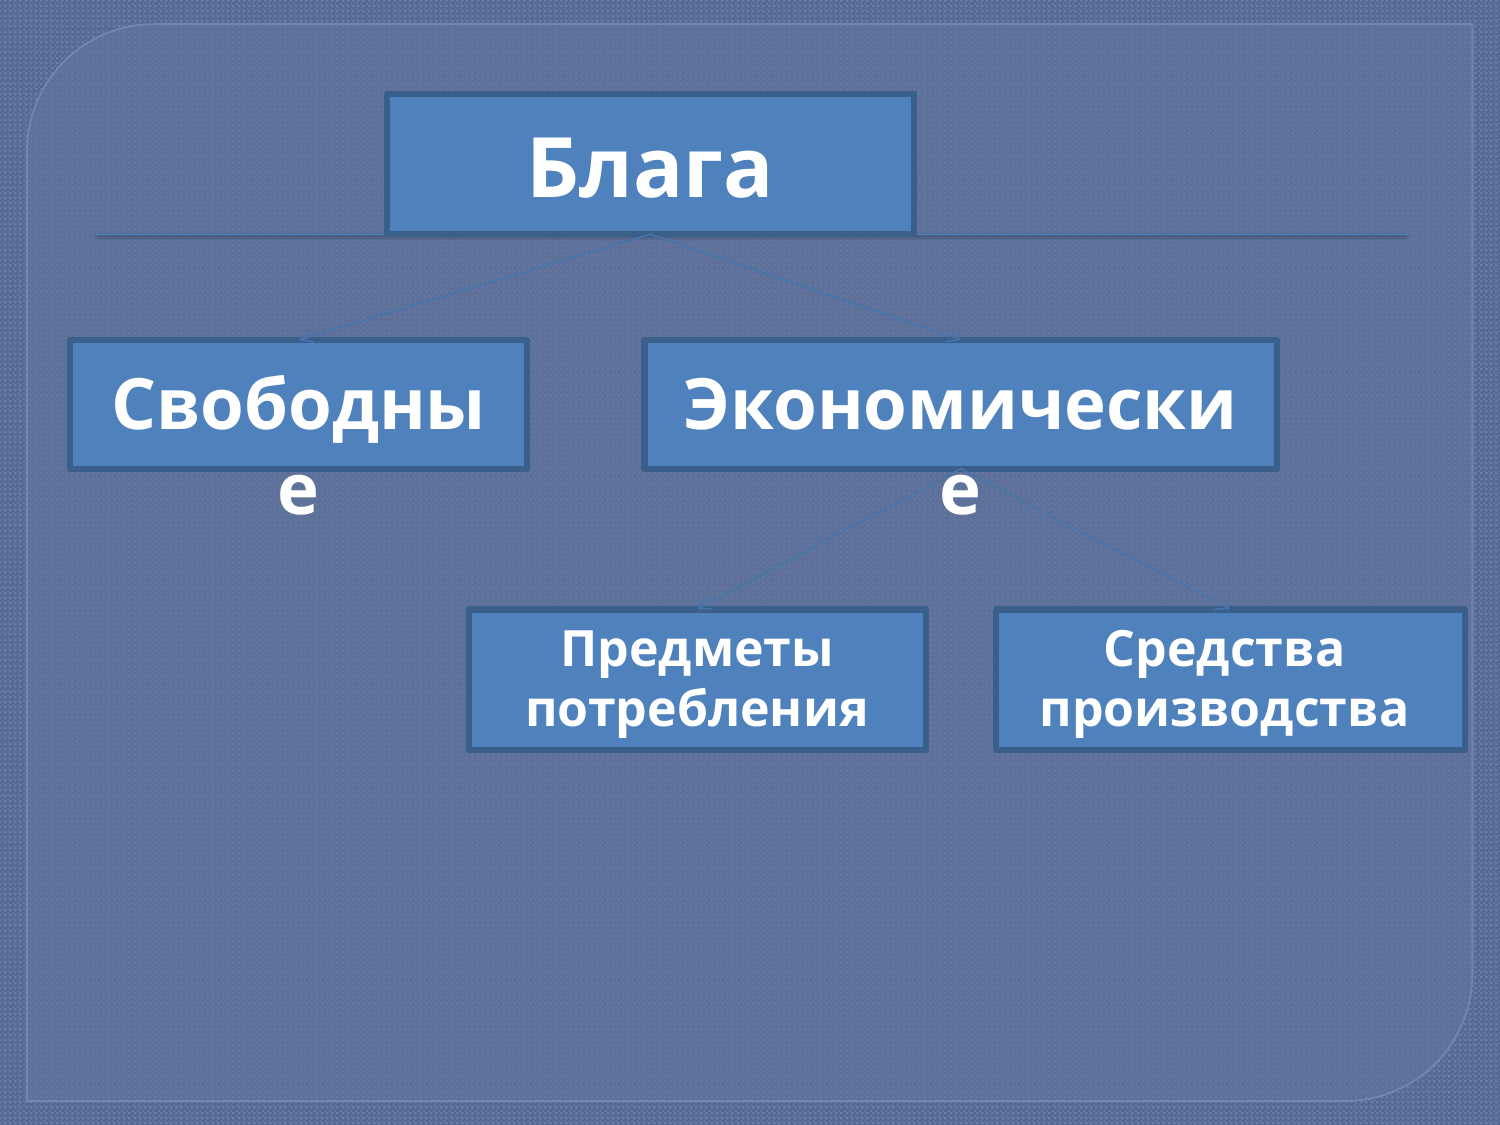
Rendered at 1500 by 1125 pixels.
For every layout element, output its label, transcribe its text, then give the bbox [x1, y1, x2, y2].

text_box [993, 606, 1468, 753]
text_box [421, 111, 528, 464]
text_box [758, 406, 900, 672]
text_box Свободные [93, 351, 504, 537]
text_box [466, 606, 929, 753]
text_box Блага [384, 91, 917, 237]
text_box Средства производства [1019, 609, 1430, 745]
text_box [1025, 403, 1167, 674]
text_box [865, 337, 1280, 472]
text_box Предметы потребления [492, 609, 903, 745]
text_box Экономические [656, 351, 751, 537]
text_box [67, 337, 414, 472]
text_box [641, 337, 745, 472]
text_box Экономические [865, 351, 1266, 537]
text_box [752, 131, 859, 413]
